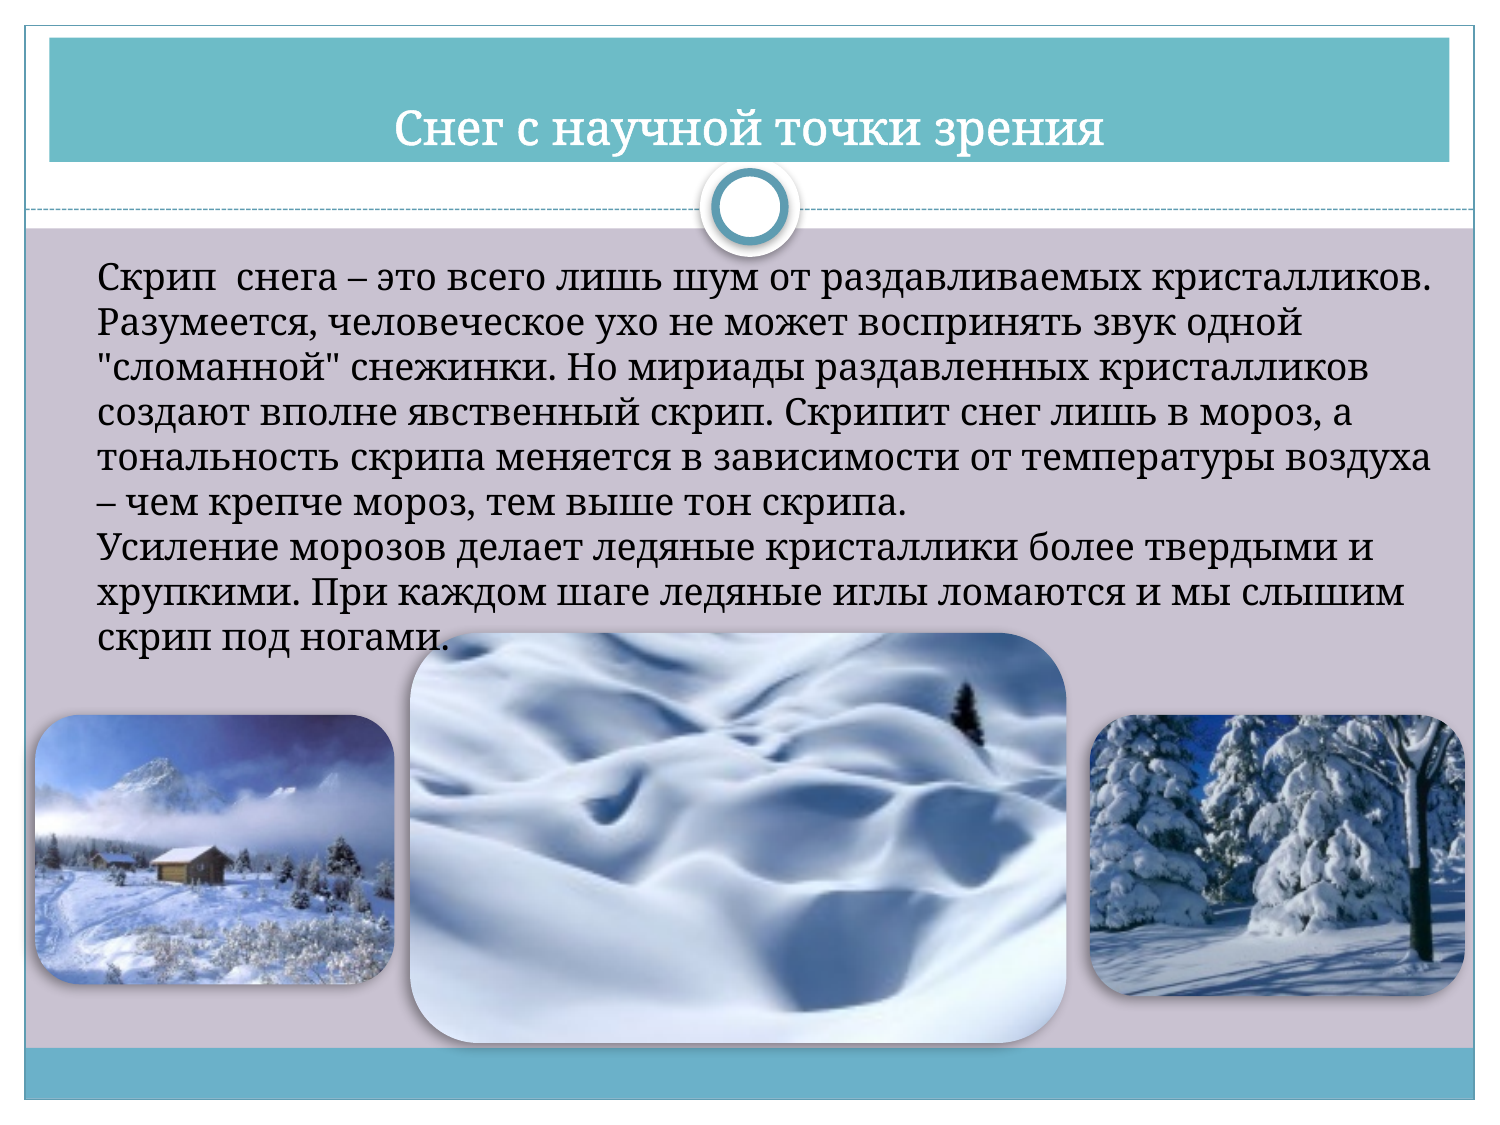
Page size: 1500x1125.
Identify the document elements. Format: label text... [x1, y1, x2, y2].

picture [1089, 714, 1466, 997]
text_box Скрип снега – это всего лишь шум от раздавливаемых кристалликов. Разумеется, человеческое ухо не может воспринять звук одной "сломанной" снежинки. Но мириады раздавленных кристалликов создают вполне явственный скрип. Скрипит снег лишь в мороз, а тональность скрипа меняется в зависимости от температуры воздуха – чем крепче мороз, тем выше тон скрипа. Усиление морозов делает ледяные кристаллики более твердыми и хрупкими. При каждом шаге ледяные иглы ломаются и мы слышим скрип под ногами. [82, 246, 1454, 711]
picture [34, 714, 395, 985]
title Снег с научной точки зрения [49, 37, 1450, 162]
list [409, 632, 1067, 1044]
